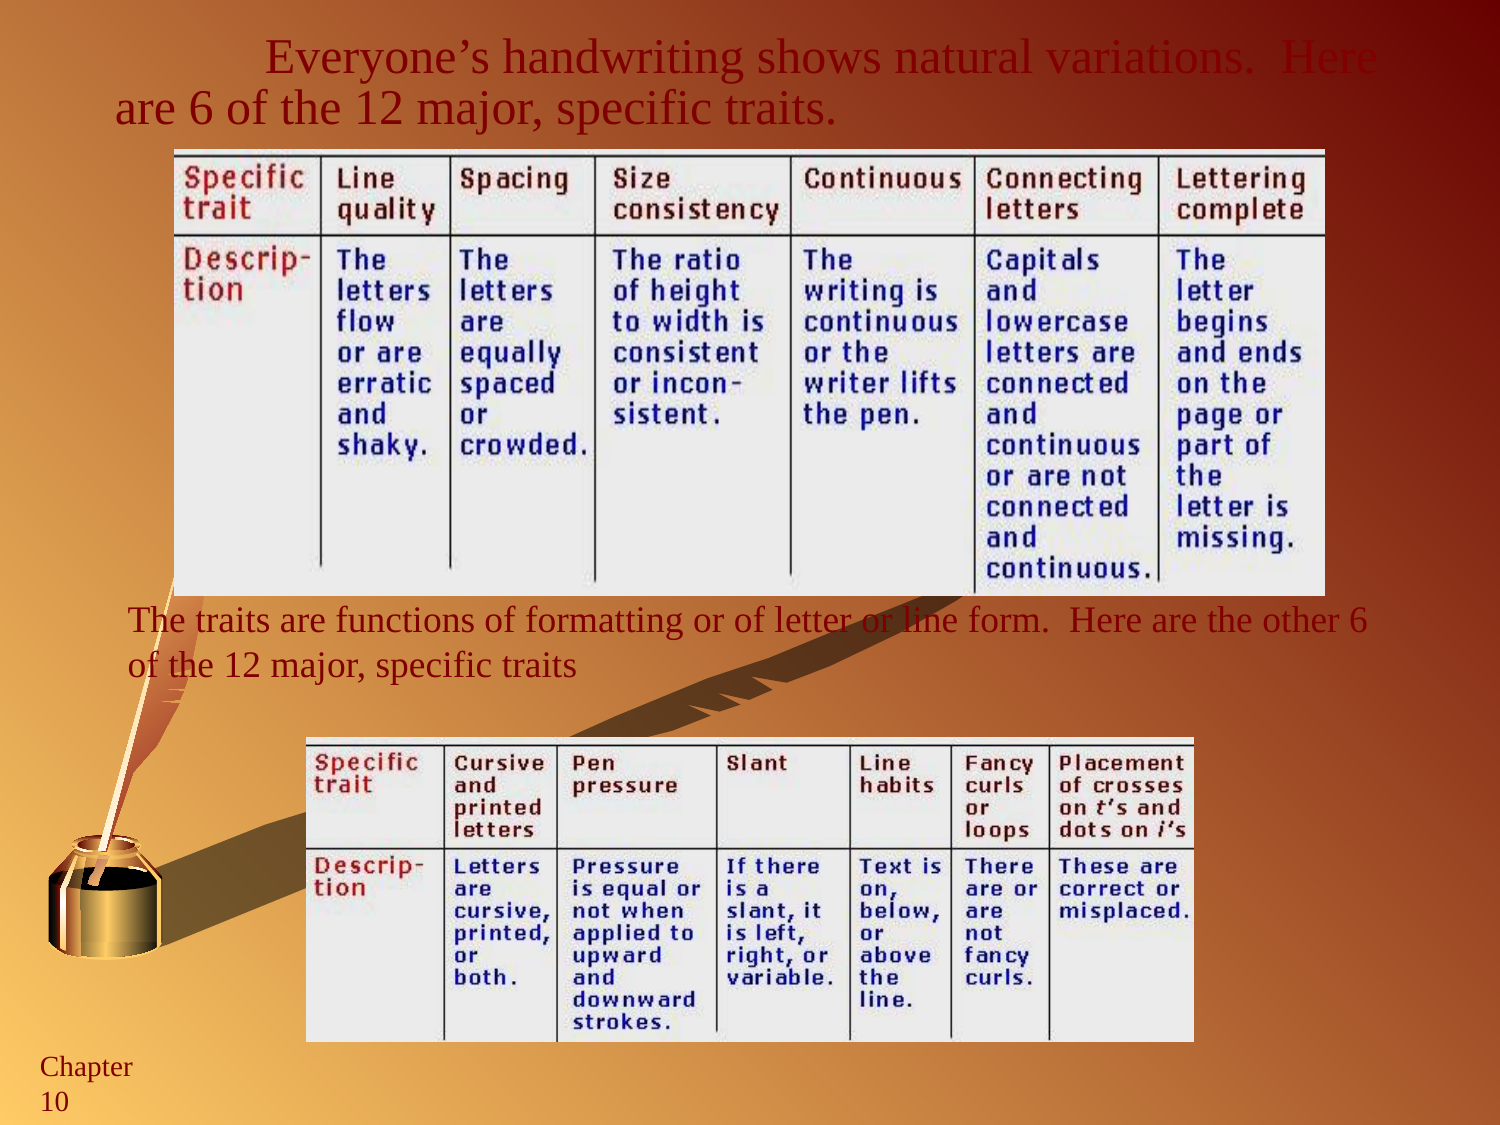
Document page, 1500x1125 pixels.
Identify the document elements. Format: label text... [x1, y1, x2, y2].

title [125, 137, 1425, 313]
text_box The traits are functions of formatting or of letter or line form. Here are the other 6 of the 12 major, specific traits [112, 587, 1388, 694]
list Everyone’s handwriting shows natural variations. Here are 6 of the 12 major, specific traits. [99, 24, 1412, 138]
picture [305, 737, 1194, 1043]
picture [174, 148, 1326, 596]
